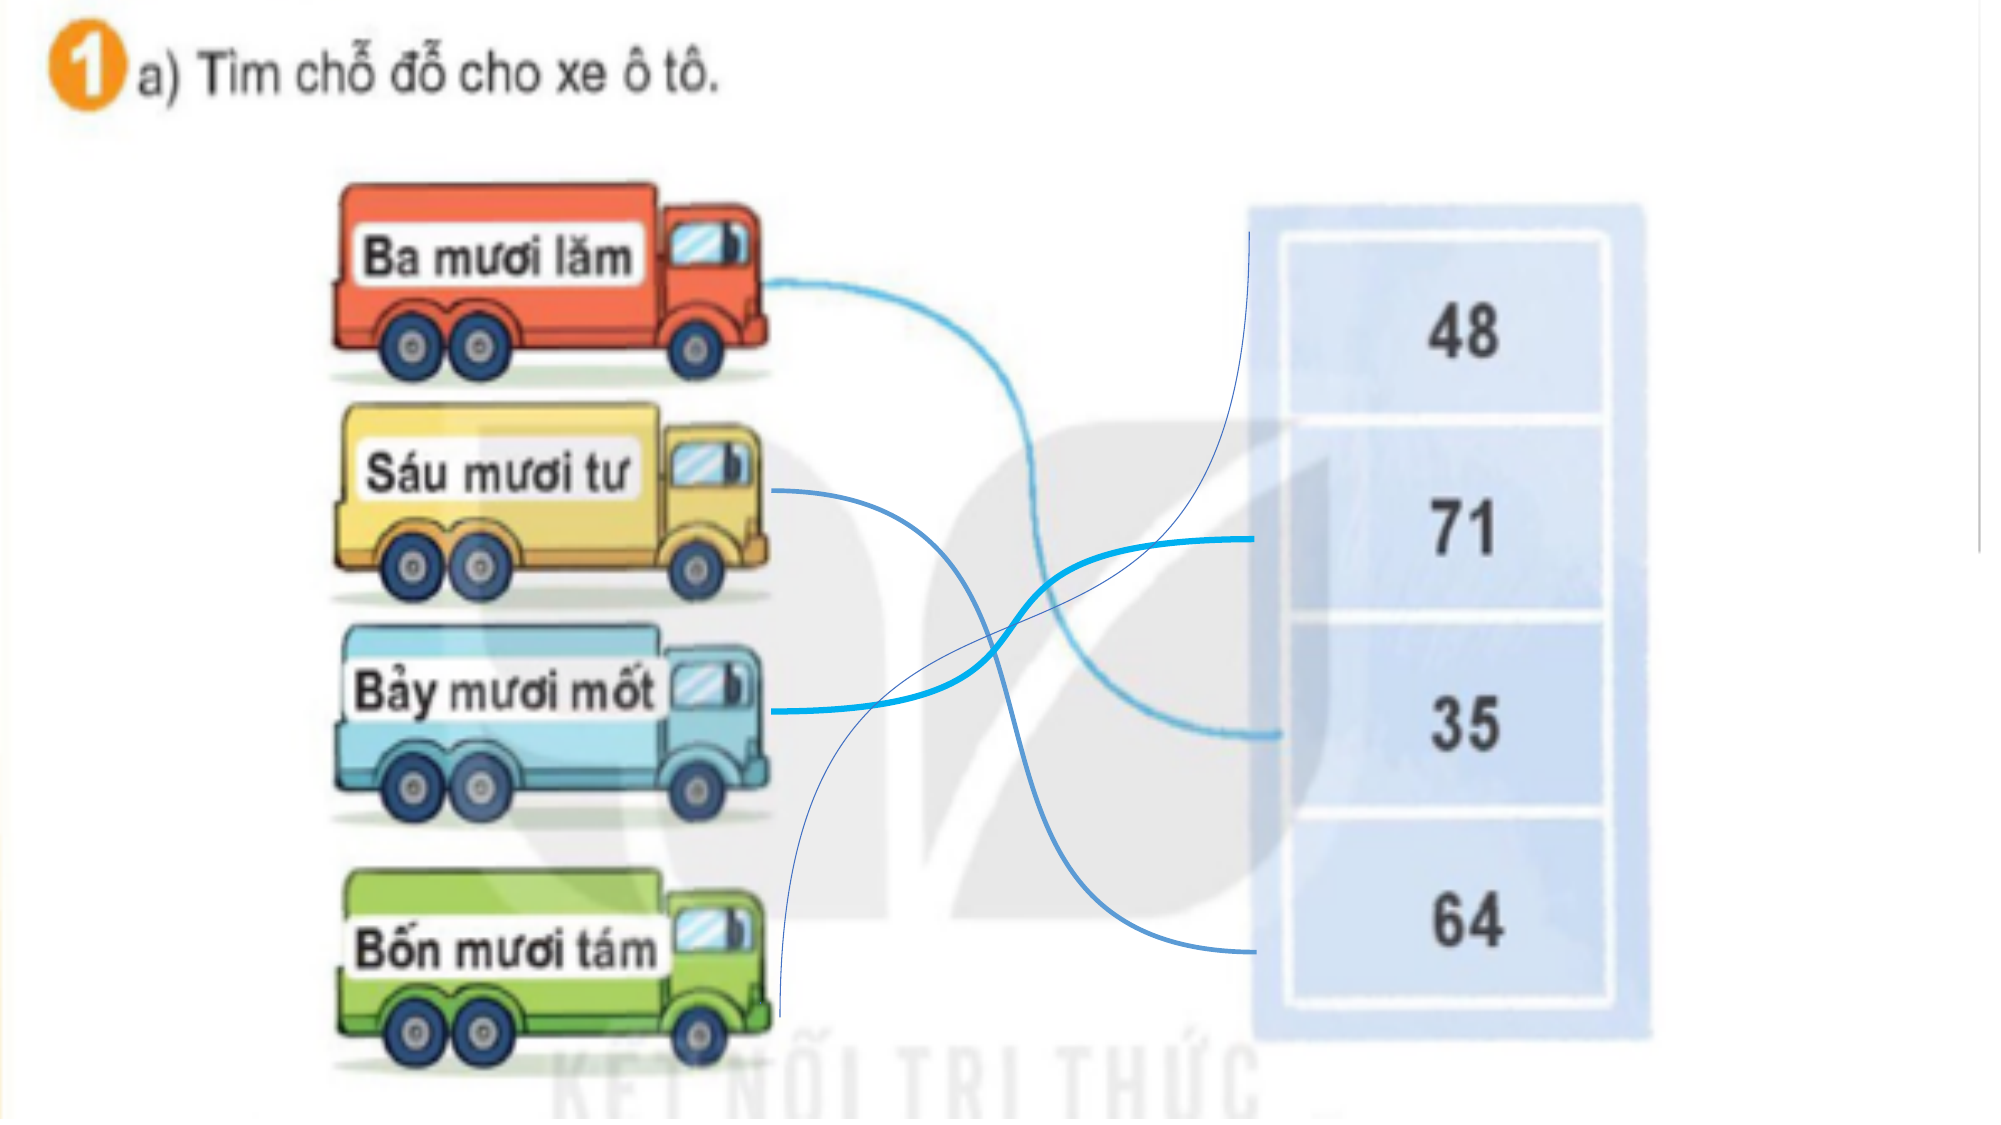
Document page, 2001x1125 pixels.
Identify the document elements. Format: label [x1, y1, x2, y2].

picture [0, 0, 1984, 1119]
text_box [621, 389, 1408, 860]
text_box [771, 860, 1257, 953]
